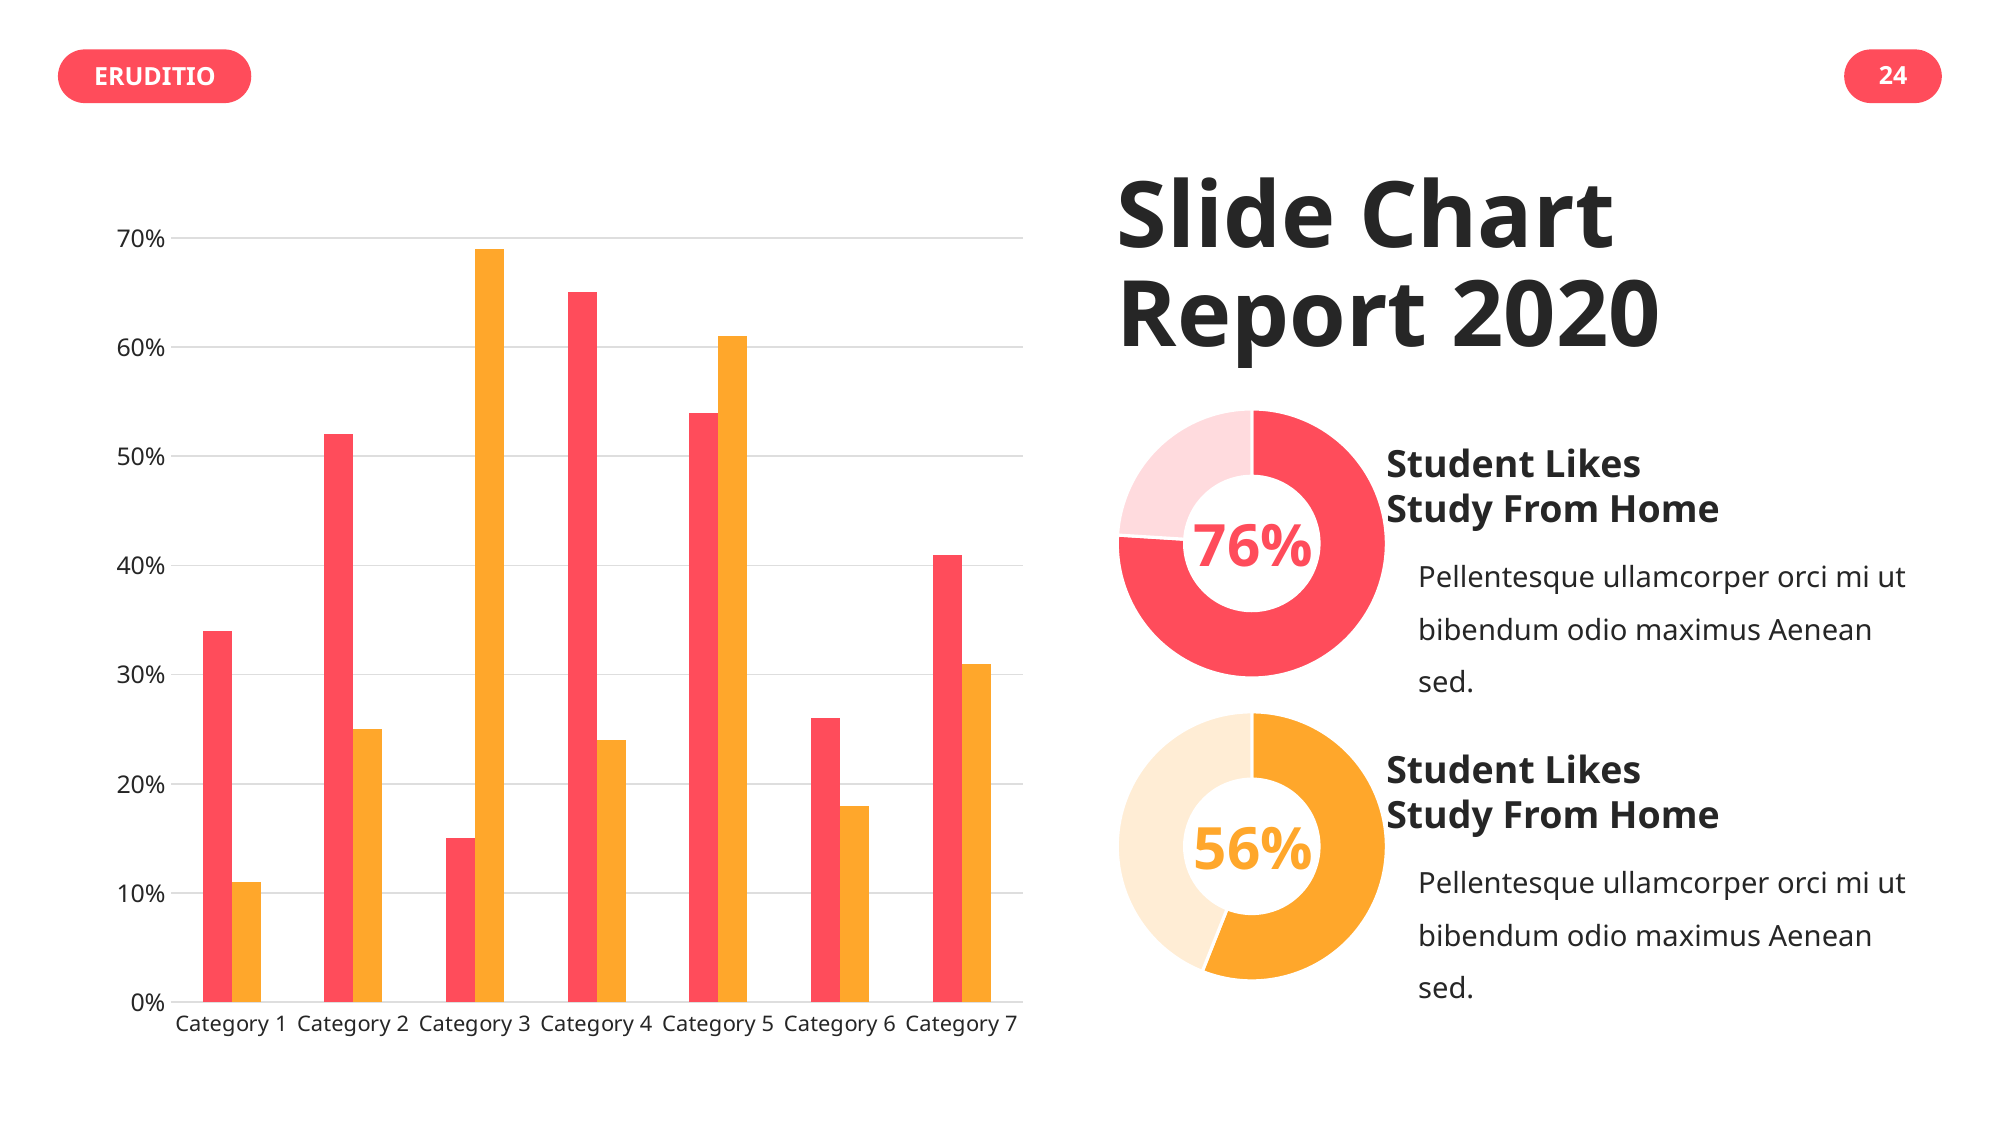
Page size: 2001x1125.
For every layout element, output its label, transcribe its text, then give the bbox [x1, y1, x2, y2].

title Slide Chart Report 2020 [1101, 108, 2000, 425]
chart [1101, 706, 1402, 987]
chart [115, 136, 1024, 1038]
text_box Student Likes Study From Home [1402, 432, 1735, 538]
text_box Student Likes Study From Home [1402, 738, 1735, 843]
text_box Pellentesque ullamcorper orci mi ut bibendum odio maximus Aenean sed. [1403, 839, 1925, 1012]
text_box Pellentesque ullamcorper orci mi ut bibendum odio maximus Aenean sed. [1403, 533, 1925, 706]
chart [1101, 403, 1402, 684]
